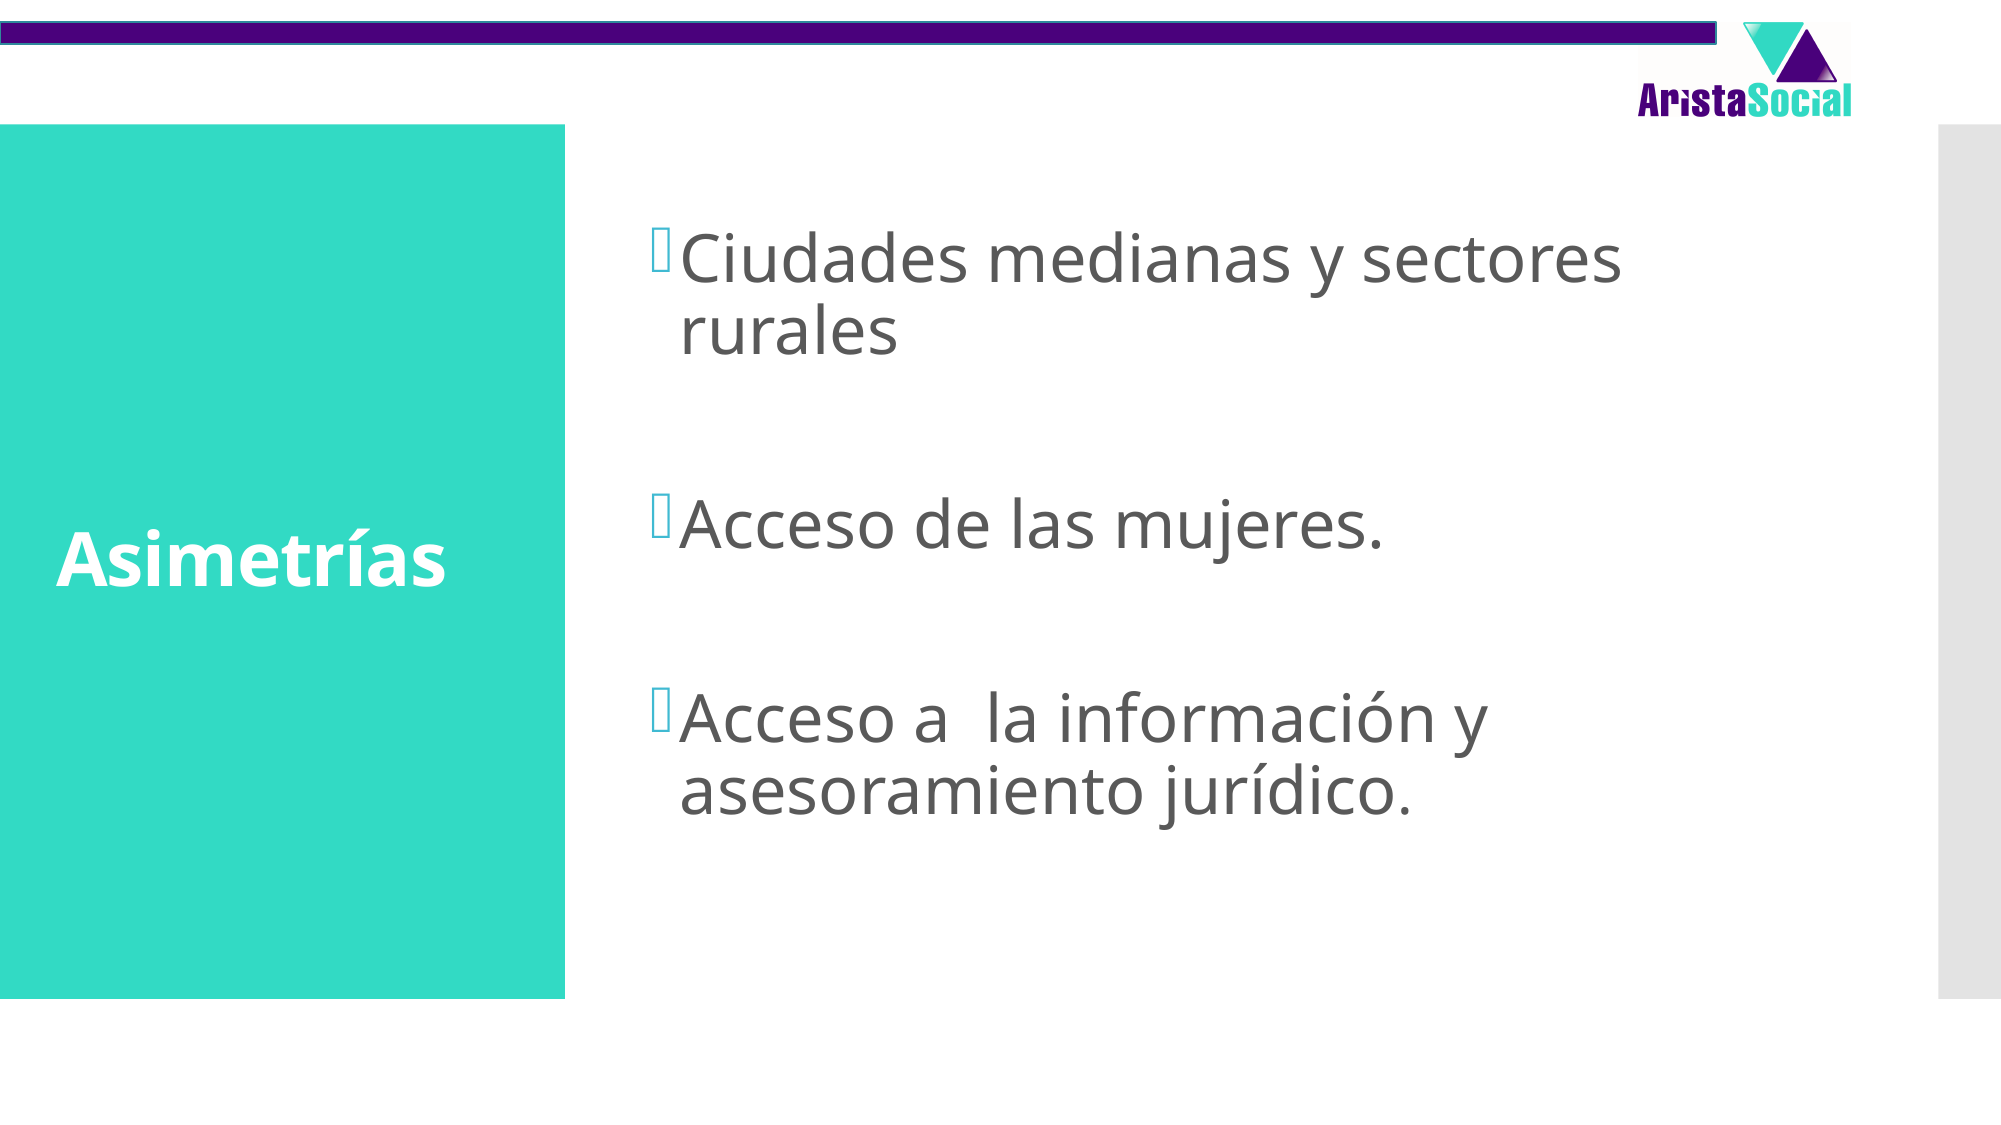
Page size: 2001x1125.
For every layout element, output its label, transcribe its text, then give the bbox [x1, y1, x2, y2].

title Asimetrías [41, 184, 525, 940]
list Ciudades medianas y sectores rurales Acceso de las mujeres. Acceso a la información y asesoramiento jurídico. [634, 141, 1835, 982]
picture [1638, 22, 1851, 117]
